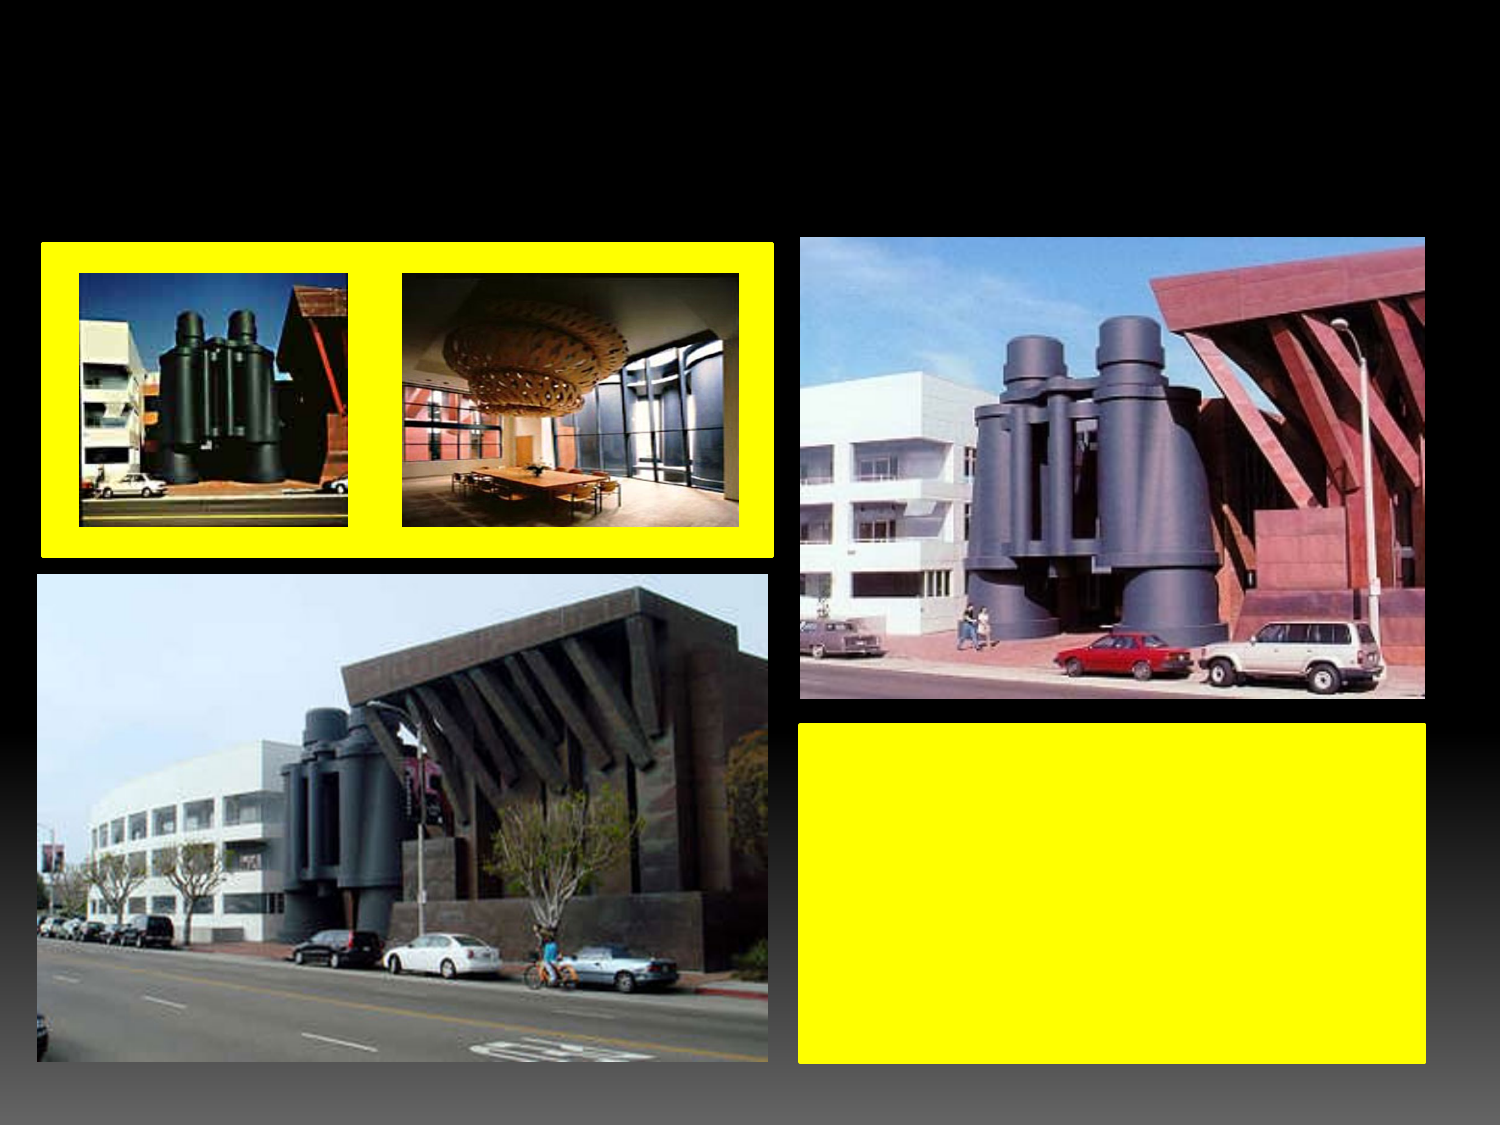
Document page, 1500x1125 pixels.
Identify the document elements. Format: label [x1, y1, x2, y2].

picture [78, 272, 348, 527]
picture [36, 574, 769, 1063]
picture [402, 272, 739, 527]
text_box [41, 242, 774, 558]
picture [799, 236, 1426, 700]
text_box [798, 723, 1426, 1064]
